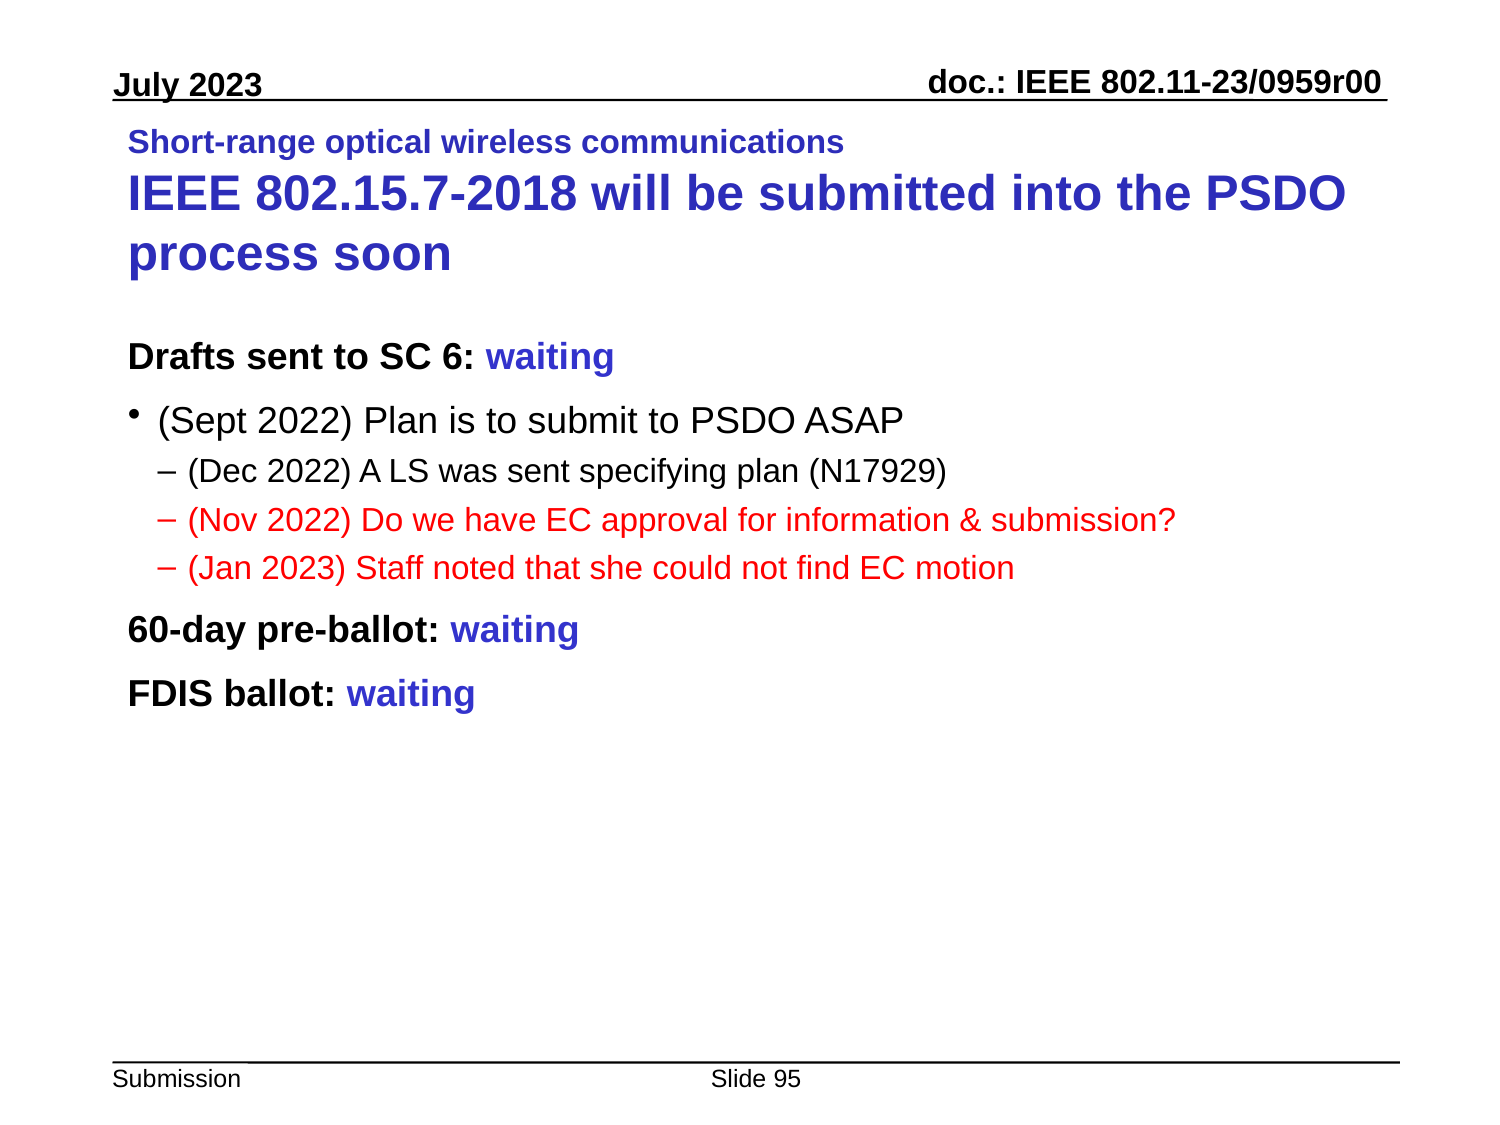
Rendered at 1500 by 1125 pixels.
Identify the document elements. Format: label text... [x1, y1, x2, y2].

slide_number Slide 95 [709, 1061, 803, 1093]
list Drafts sent to SC 6: waiting (Sept 2022) Plan is to submit to PSDO ASAP (Dec 2022) A LS was sent specifying plan (N17929) (Nov 2022) Do we have EC approval for information & submission? (Jan 2023) Staff noted that she could not find EC motion 60-day pre-ballot: waiting FDIS ballot: waiting [112, 324, 1388, 1000]
title Short-range optical wireless communications IEEE 802.15.7-2018 will be submitted into the PSDO process soon [112, 112, 1388, 288]
